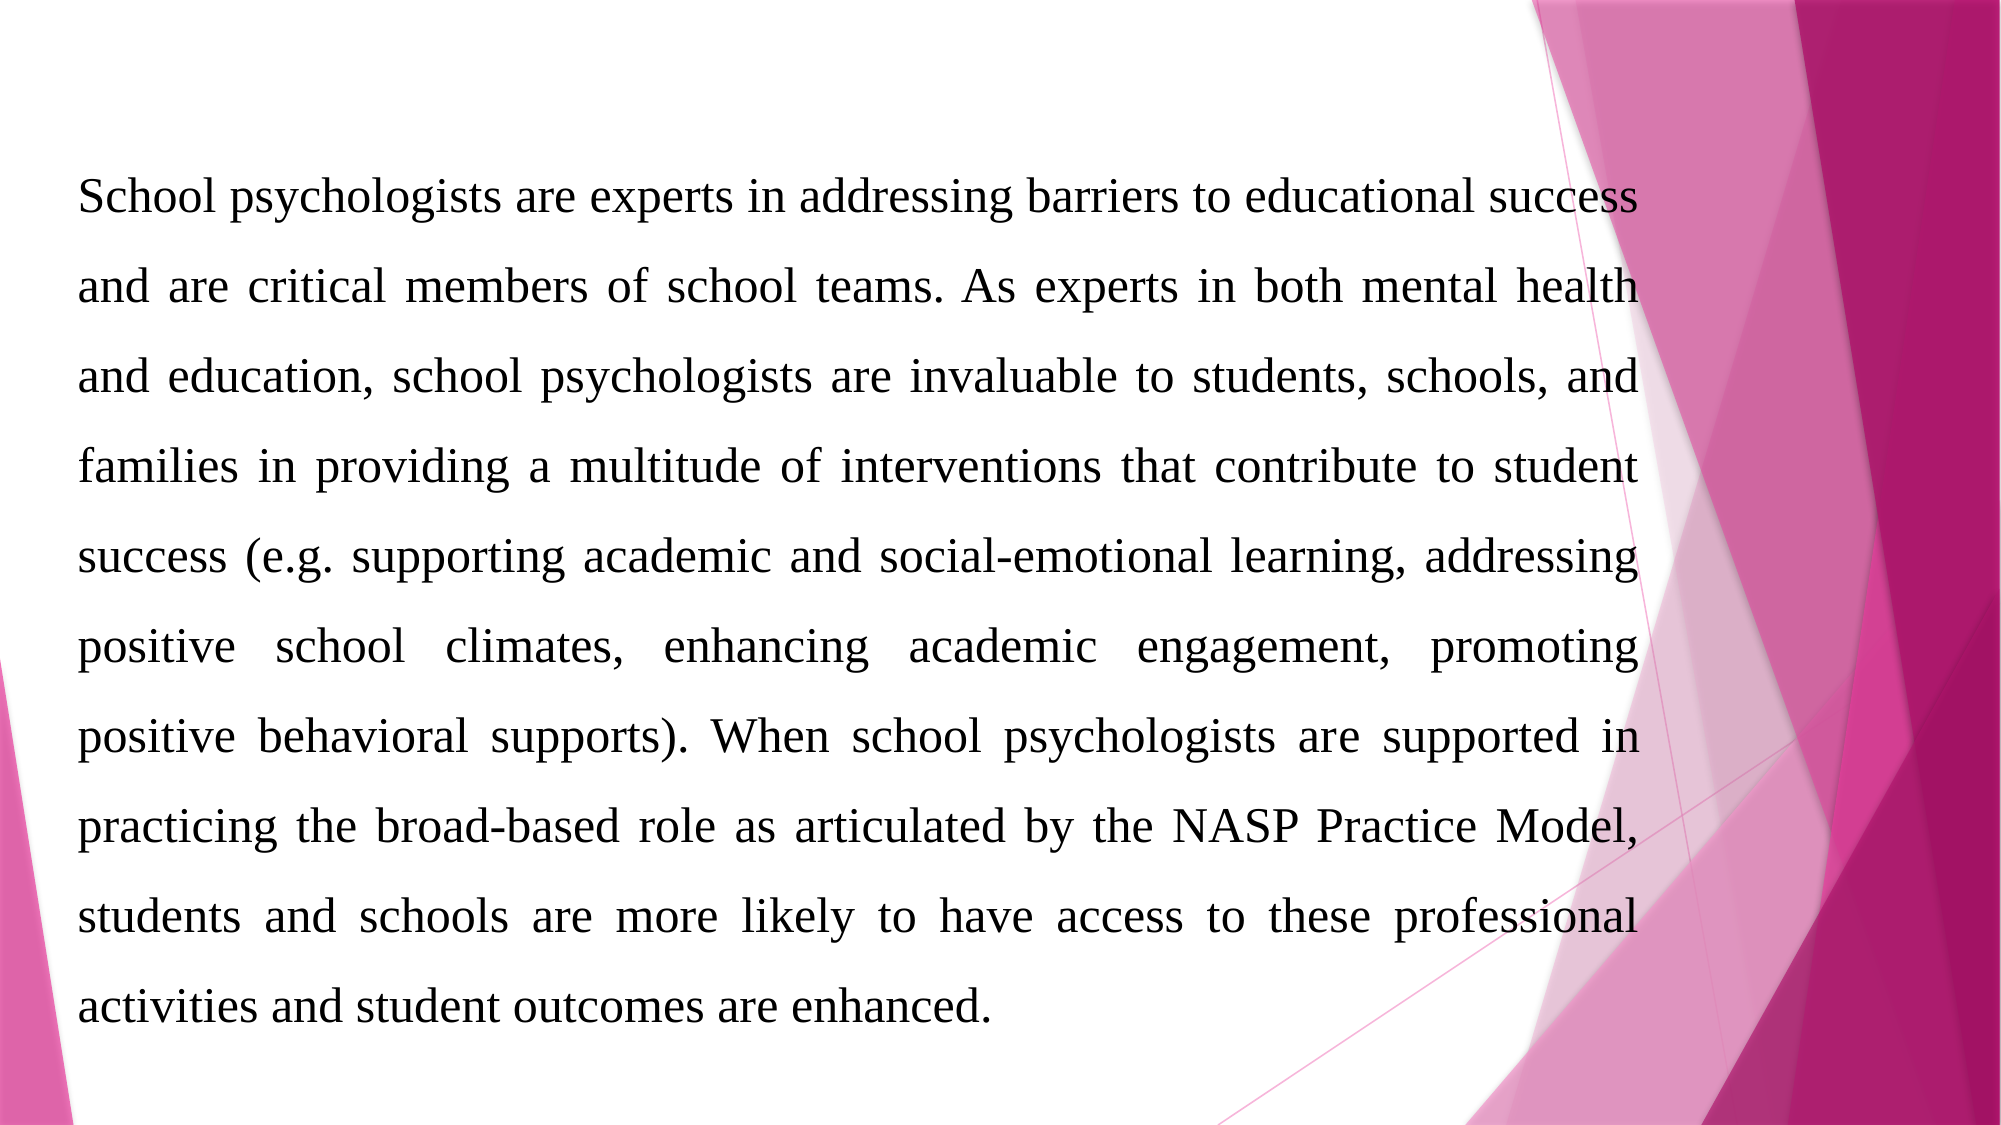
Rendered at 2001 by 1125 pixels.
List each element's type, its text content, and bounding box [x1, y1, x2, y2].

text_box School psychologists are experts in addressing barriers to educational success and are critical members of school teams. As experts in both mental health and education, school psychologists are invaluable to students, schools, and families in providing a multitude of interventions that contribute to student success (e.g. supporting academic and social-emotional learning, addressing positive school climates, enhancing academic engagement, promoting positive behavioral supports). When school psychologists are supported in practicing the broad-based role as articulated by the NASP Practice Model, students and schools are more likely to have access to these professional activities and student outcomes are enhanced. [63, 124, 1656, 1069]
